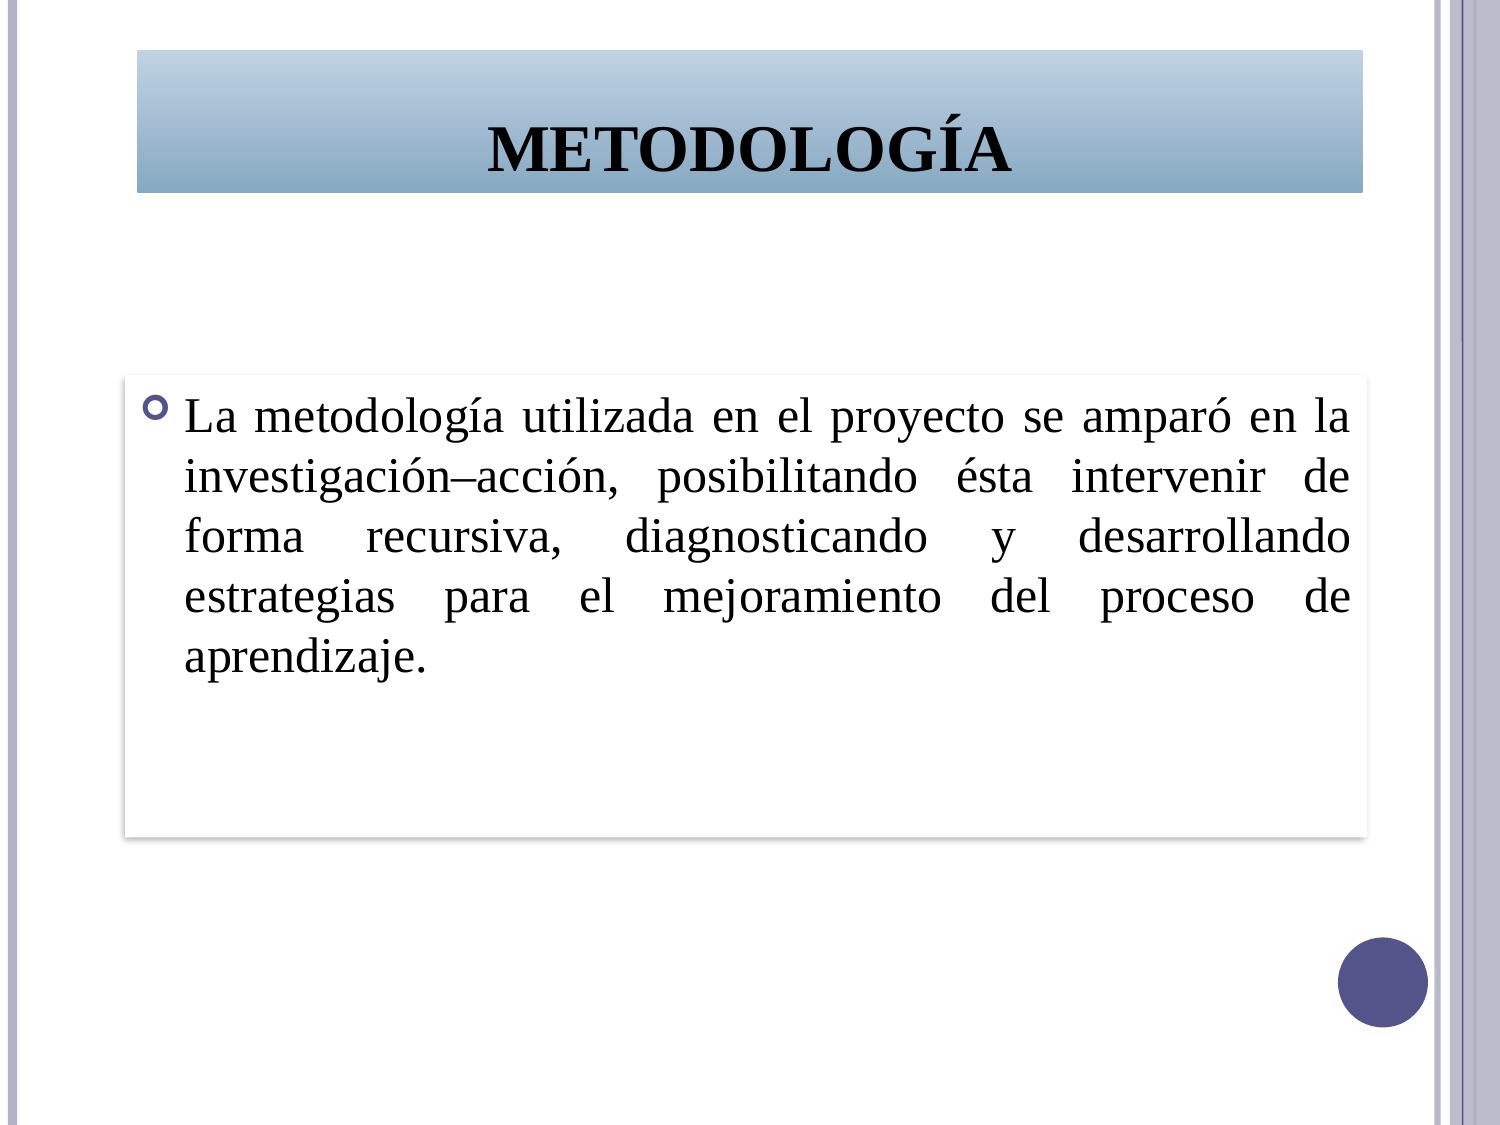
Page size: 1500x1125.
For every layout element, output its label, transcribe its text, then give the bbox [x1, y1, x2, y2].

list La metodología utilizada en el proyecto se amparó en la investigación–acción, posibilitando ésta intervenir de forma recursiva, diagnosticando y desarrollando estrategias para el mejoramiento del proceso de aprendizaje. [123, 373, 1369, 839]
title Metodología [137, 50, 1363, 193]
